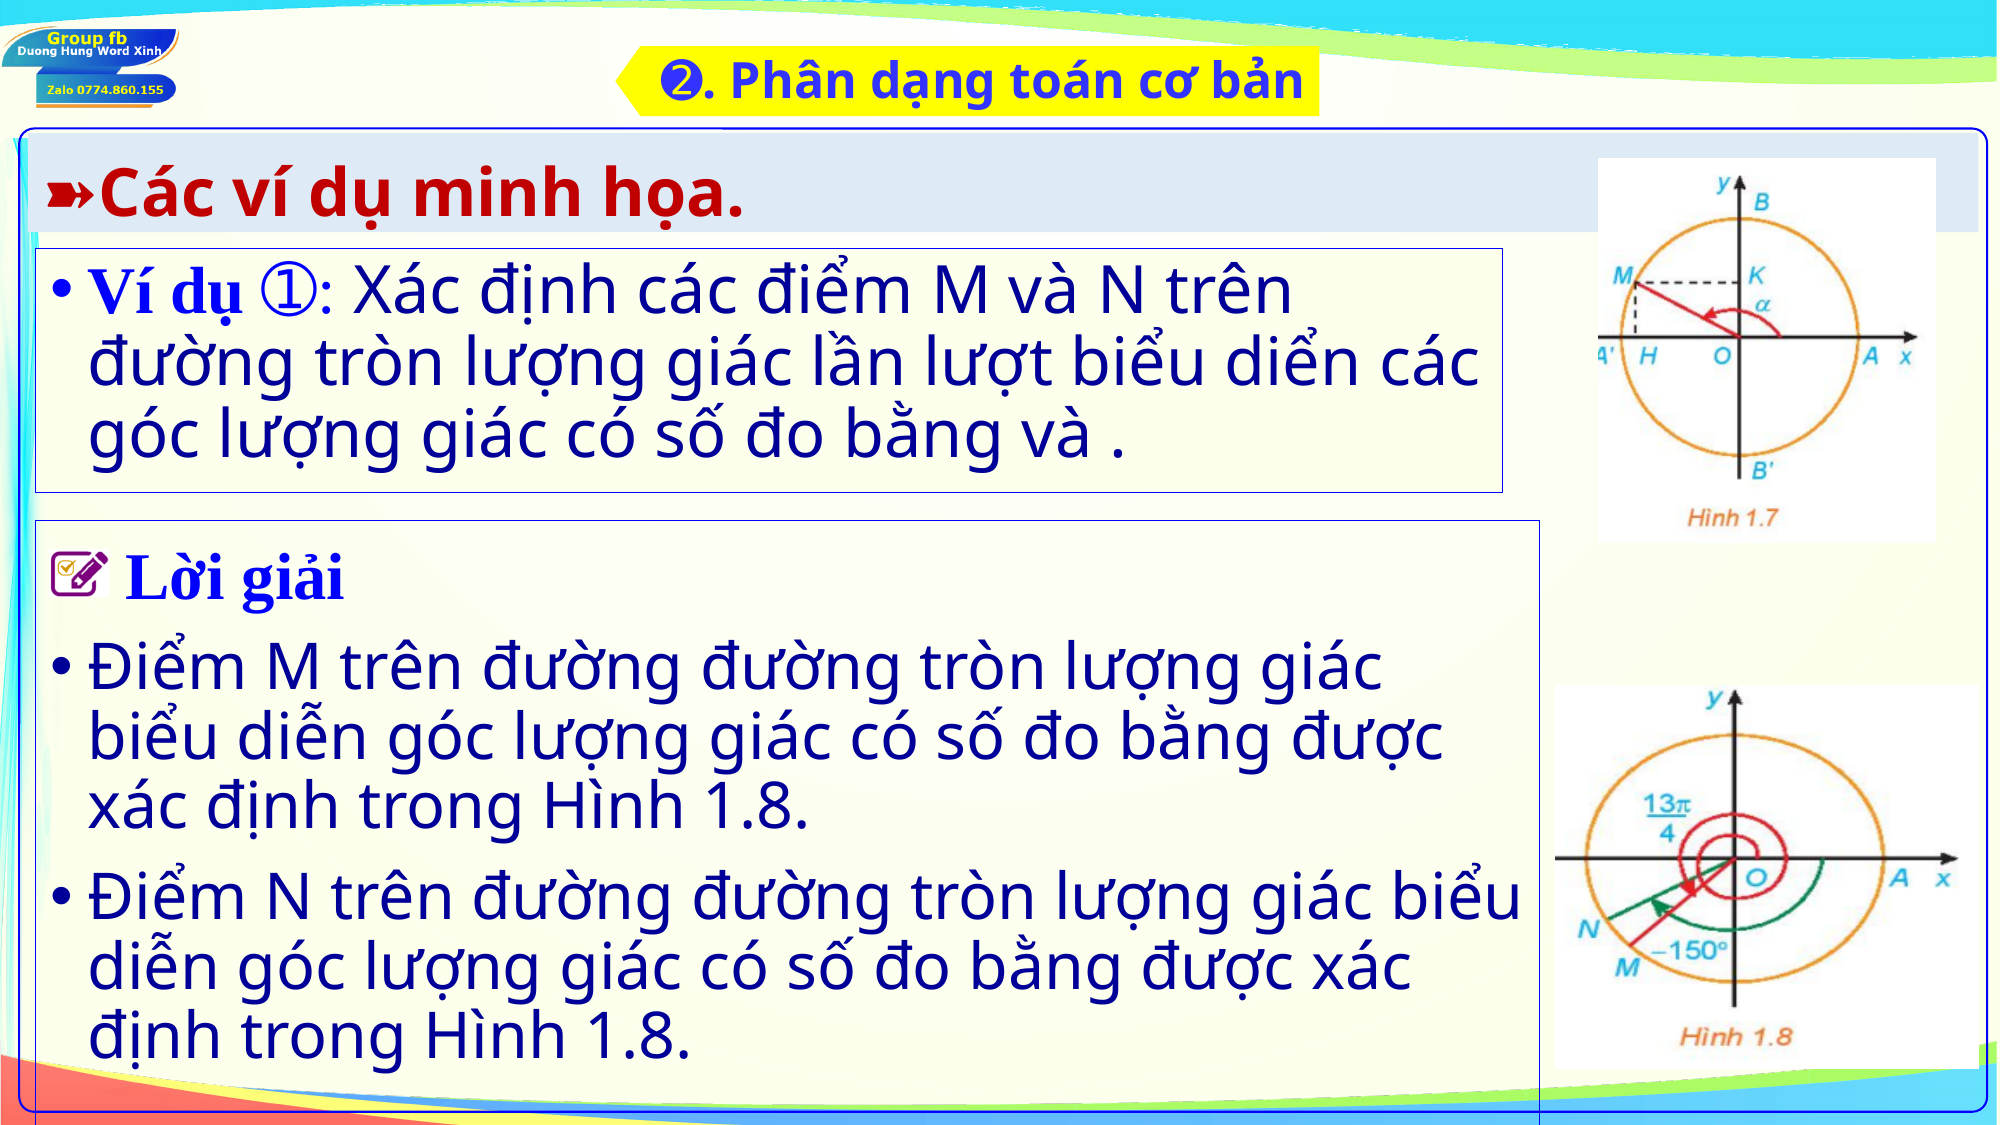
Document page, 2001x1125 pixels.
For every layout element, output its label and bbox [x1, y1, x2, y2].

picture [36, 1113, 1539, 1125]
picture [49, 549, 109, 597]
picture [0, 138, 35, 1125]
text_box [615, 41, 1340, 118]
picture [1598, 158, 1936, 543]
picture [1540, 1040, 1997, 1125]
picture [0, 0, 1997, 108]
text_box [18, 127, 1989, 1113]
picture [1555, 685, 1979, 1069]
